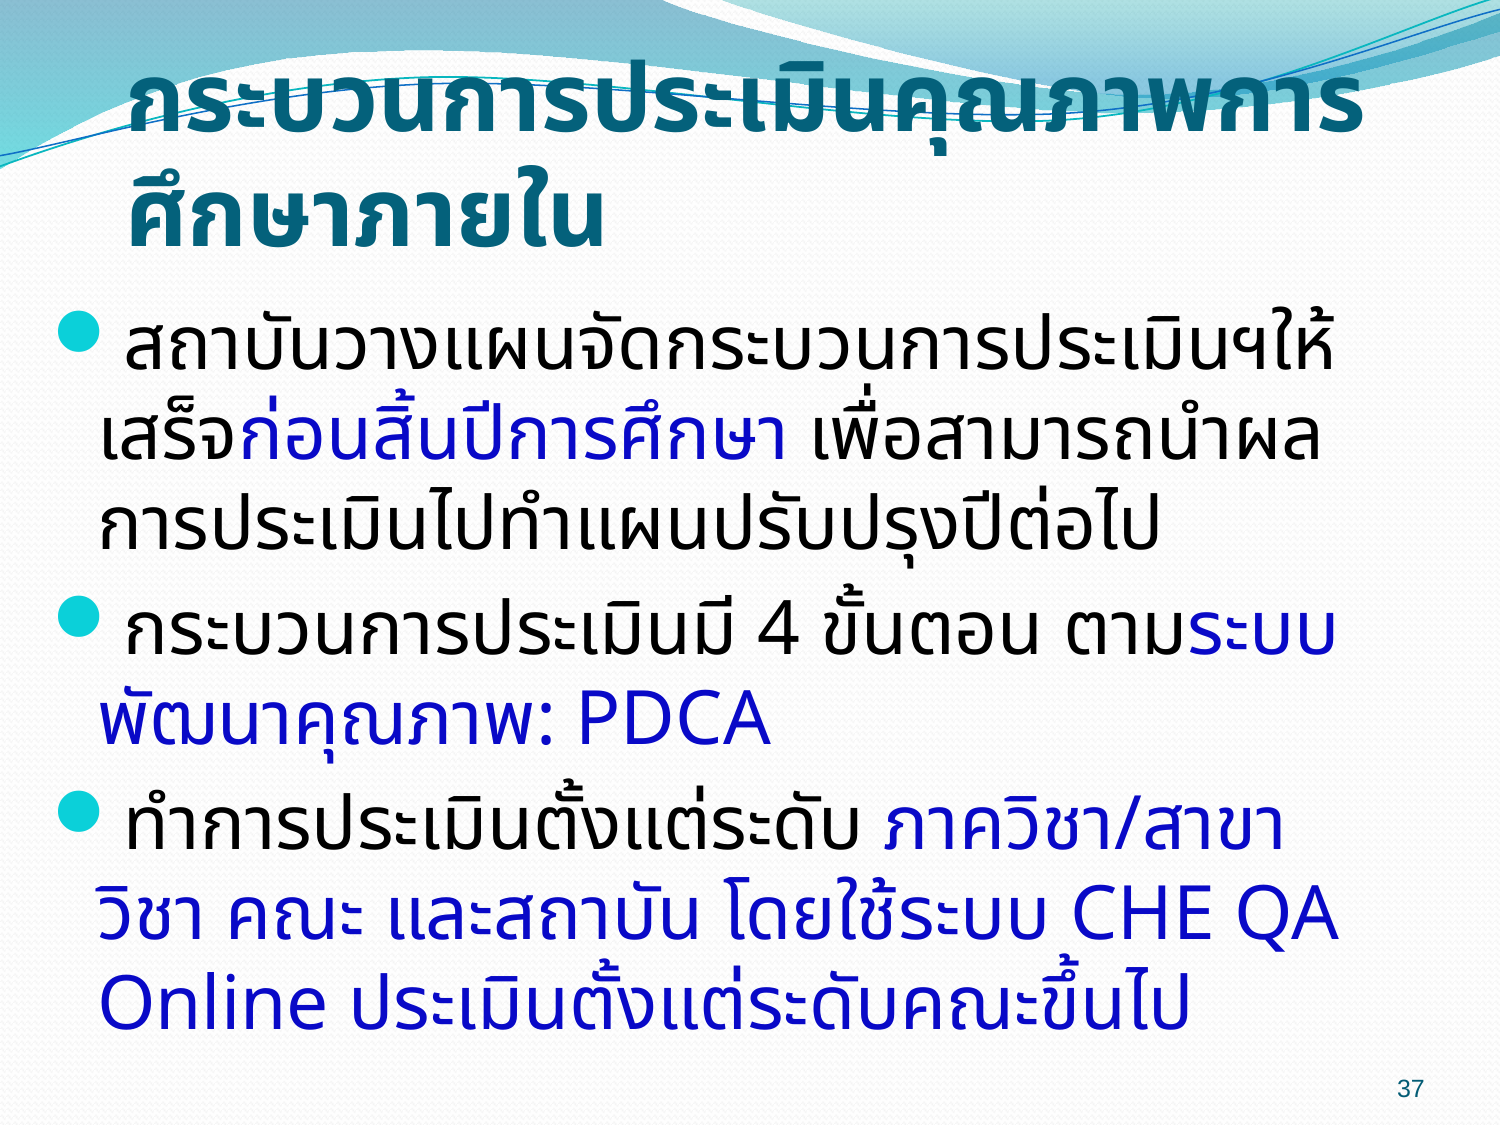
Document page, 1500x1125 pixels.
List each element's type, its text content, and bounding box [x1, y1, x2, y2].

list สถาบันวางแผนจัดกระบวนการประเมินฯให้เสร็จก่อนสิ้นปีการศึกษา เพื่อสามารถนำผลการประเมินไปทำแผนปรับปรุงปีต่อไป กระบวนการประเมินมี 4 ขั้นตอน ตามระบบพัฒนาคุณภาพ: PDCA ทำการประเมินตั้งแต่ระดับ ภาควิชา/สาขาวิชา คณะ และสถาบัน โดยใช้ระบบ CHE QA Online ประเมินตั้งแต่ระดับคณะขึ้นไป [37, 287, 1401, 1051]
title กระบวนการประเมินคุณภาพการศึกษาภายใน [124, 137, 1426, 266]
slide_number 37 [1299, 1042, 1425, 1103]
